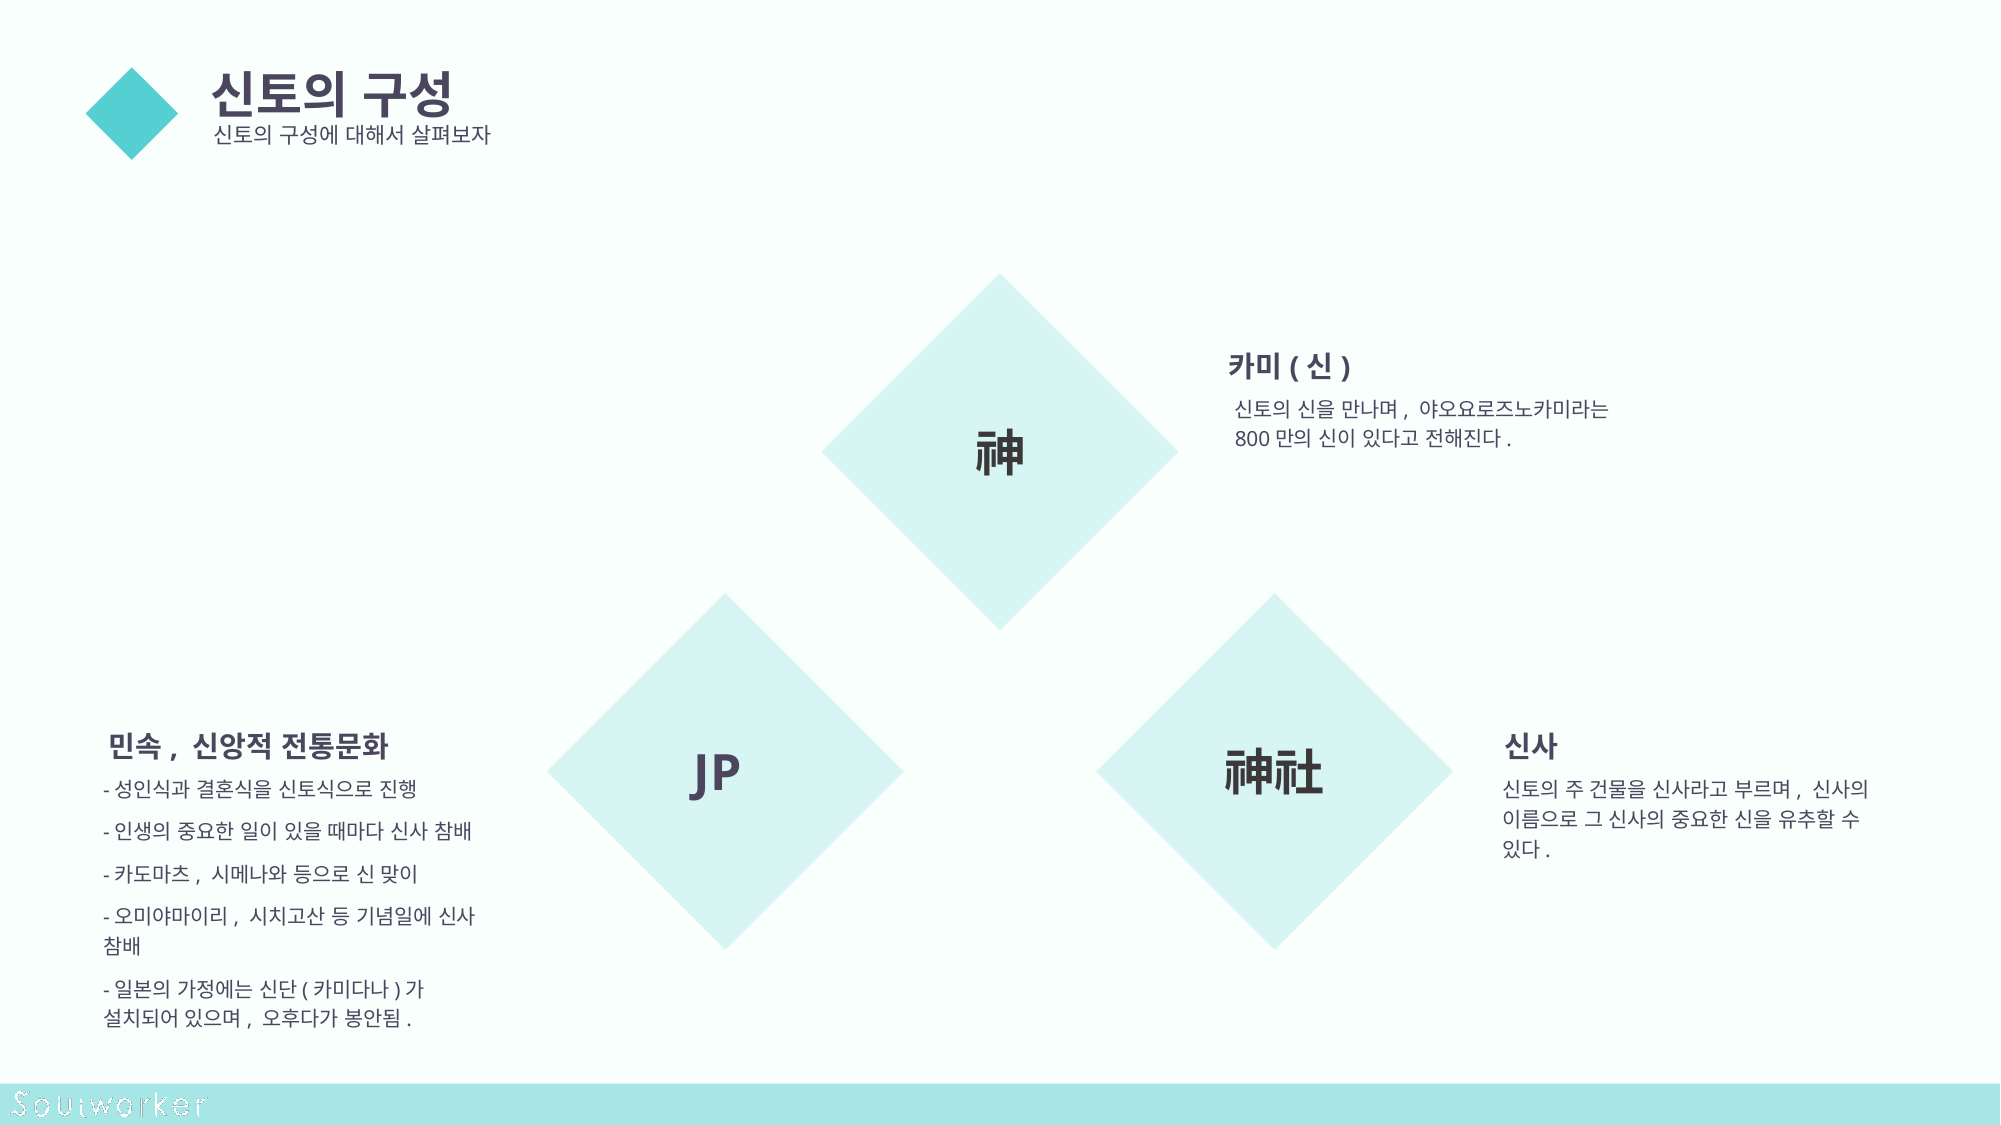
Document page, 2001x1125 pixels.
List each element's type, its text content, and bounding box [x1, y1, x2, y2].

text_box [1094, 591, 1455, 952]
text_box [85, 55, 524, 160]
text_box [1487, 721, 1918, 867]
picture [8, 1091, 208, 1118]
text_box JP [678, 733, 757, 809]
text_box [82, 721, 519, 1069]
text_box 神 [959, 413, 1041, 489]
text_box [820, 271, 1180, 632]
text_box [545, 591, 906, 952]
text_box 神社 [1209, 733, 1340, 809]
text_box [1219, 340, 1650, 457]
